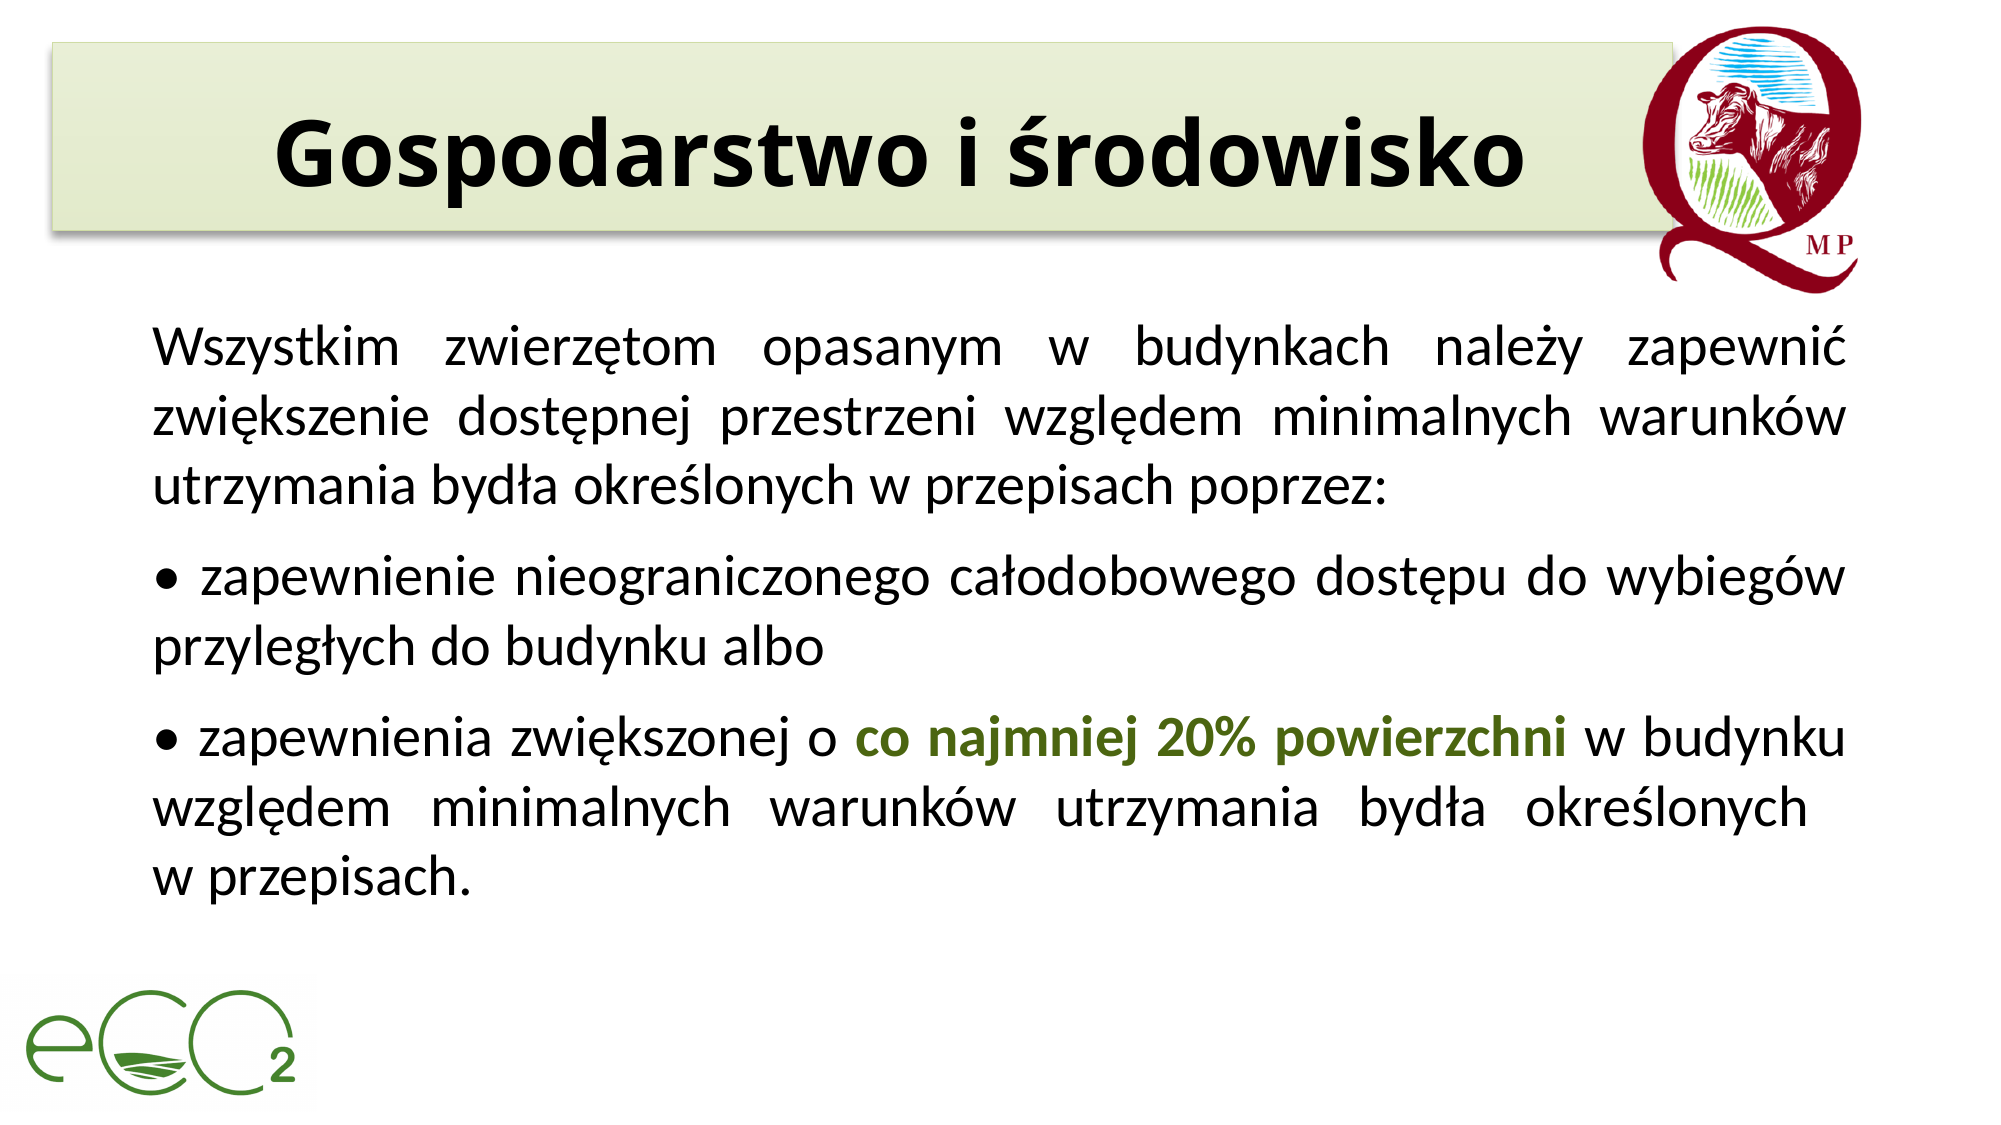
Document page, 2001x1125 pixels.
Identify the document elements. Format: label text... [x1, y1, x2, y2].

text_box Wszystkim zwierzętom opasanym w budynkach należy zapewnić zwiększenie dostępnej przestrzeni względem minimalnych warunków utrzymania bydła określonych w przepisach poprzez: • zapewnienie nieograniczonego całodobowego dostępu do wybiegów przyległych do budynku albo • zapewnienia zwiększonej o co najmniej 20% powierzchni w budynku względem minimalnych warunków utrzymania bydła określonych w przepisach. [137, 299, 1863, 1014]
picture [0, 974, 317, 1112]
text_box Gospodarstwo i środowisko [52, 42, 1577, 231]
picture [1577, 0, 1929, 335]
